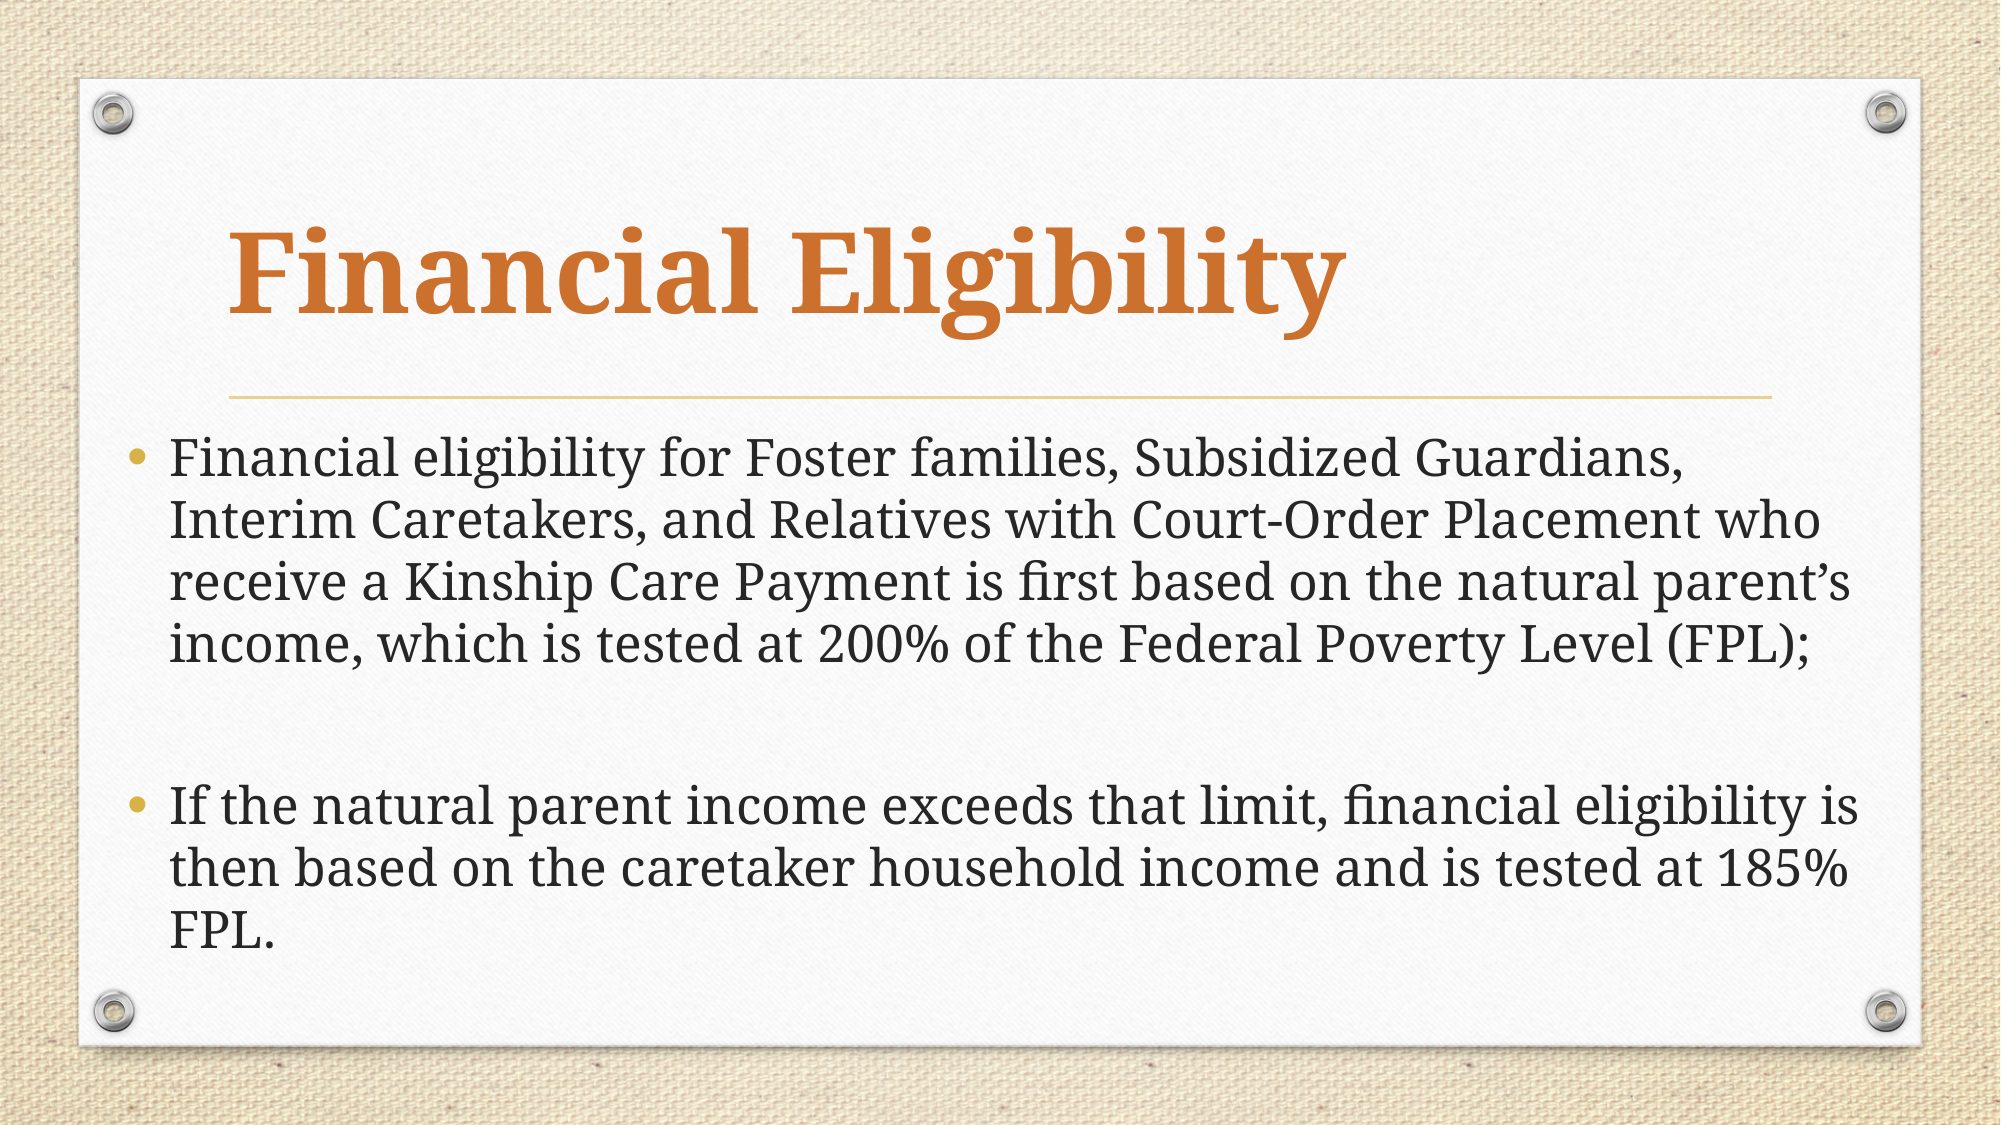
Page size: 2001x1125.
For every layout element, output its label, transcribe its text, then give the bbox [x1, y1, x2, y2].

title Financial Eligibility [212, 161, 1788, 375]
picture [0, 0, 2001, 1125]
list Financial eligibility for Foster families, Subsidized Guardians, Interim Caretakers, and Relatives with Court-Order Placement who receive a Kinship Care Payment is first based on the natural parent’s income, which is tested at 200% of the Federal Poverty Level (FPL); If the natural parent income exceeds that limit, financial eligibility is then based on the caretaker household income and is tested at 185% FPL. [112, 417, 1888, 1021]
